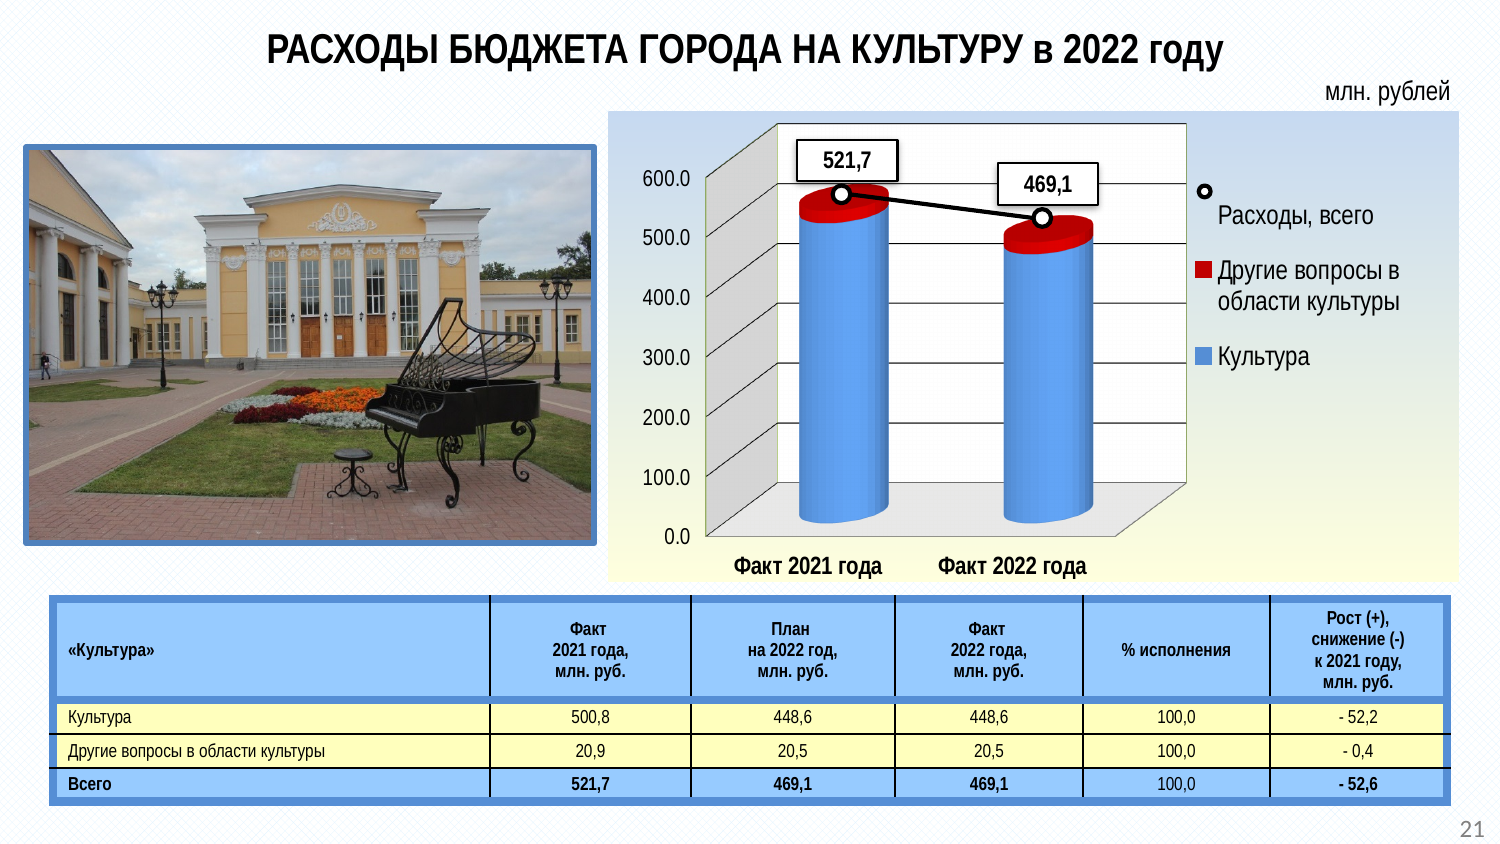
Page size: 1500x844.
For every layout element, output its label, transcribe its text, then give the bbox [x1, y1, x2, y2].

table_cell 100,0 [1084, 704, 1269, 733]
table_cell 448,6 [896, 704, 1082, 733]
table_cell 100,0 [1084, 735, 1269, 767]
table_cell 448,6 [692, 704, 894, 733]
table_header Факт 2021 года, млн. руб. [491, 603, 690, 696]
picture [29, 149, 592, 541]
table_cell Другие вопросы в области культуры [57, 735, 489, 767]
slide_number 21 [1429, 810, 1500, 844]
table_cell 469,1 [896, 769, 1082, 797]
chart [607, 111, 1459, 582]
table_cell Всего [57, 769, 489, 797]
table_cell 20,9 [491, 735, 690, 767]
text_box млн. рублей [1291, 65, 1484, 114]
table_header «Культура» [57, 603, 489, 696]
table_header План на 2022 год, млн. руб. [692, 603, 894, 696]
table_cell 521,7 [491, 769, 690, 797]
table_cell 500,8 [491, 704, 690, 733]
table_cell Культура [57, 704, 489, 733]
table_header Факт 2022 года, млн. руб. [896, 603, 1082, 696]
table_cell 469,1 [692, 769, 894, 797]
table_cell - 52,2 [1271, 704, 1443, 733]
table_header % исполнения [1084, 603, 1269, 696]
table_cell - 0,4 [1271, 735, 1443, 767]
table_cell 20,5 [896, 735, 1082, 767]
title РАСХОДЫ бюджета города НА культуру в 2022 году [0, 14, 1500, 90]
table_cell 20,5 [692, 735, 894, 767]
table_header Рост (+), снижение (-) к 2021 году, млн. руб. [1271, 603, 1443, 696]
table_cell - 52,6 [1271, 769, 1443, 797]
table_cell 100,0 [1084, 769, 1269, 797]
